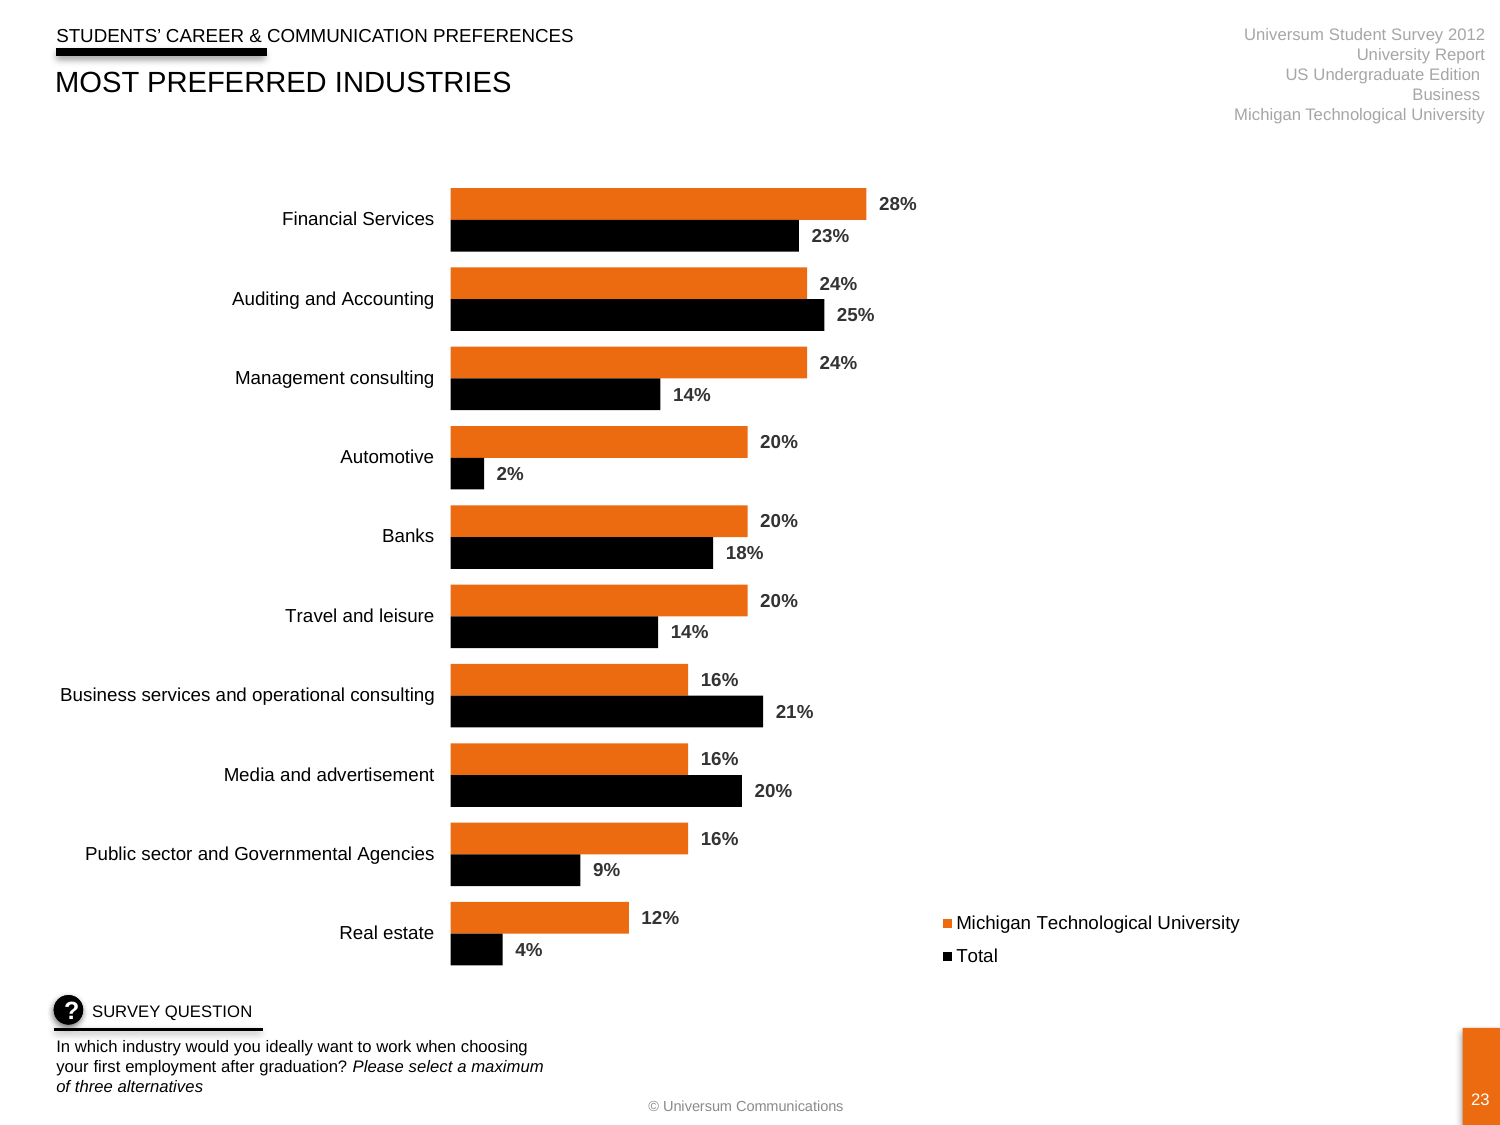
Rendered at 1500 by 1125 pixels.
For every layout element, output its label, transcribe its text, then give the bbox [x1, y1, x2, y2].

picture [52, 179, 1249, 974]
list In which industry would you ideally want to work when choosing your first employment after graduation? Please select a maximum of three alternatives [41, 1028, 563, 1085]
text_box Universum Student Survey 2012 University Report US Undergraduate Edition Business Michigan Technological University [1068, 16, 1500, 132]
slide_number 23 [1446, 1074, 1500, 1123]
list students’ career & communication preferences [41, 15, 730, 54]
list Most Preferred industries [40, 55, 955, 107]
